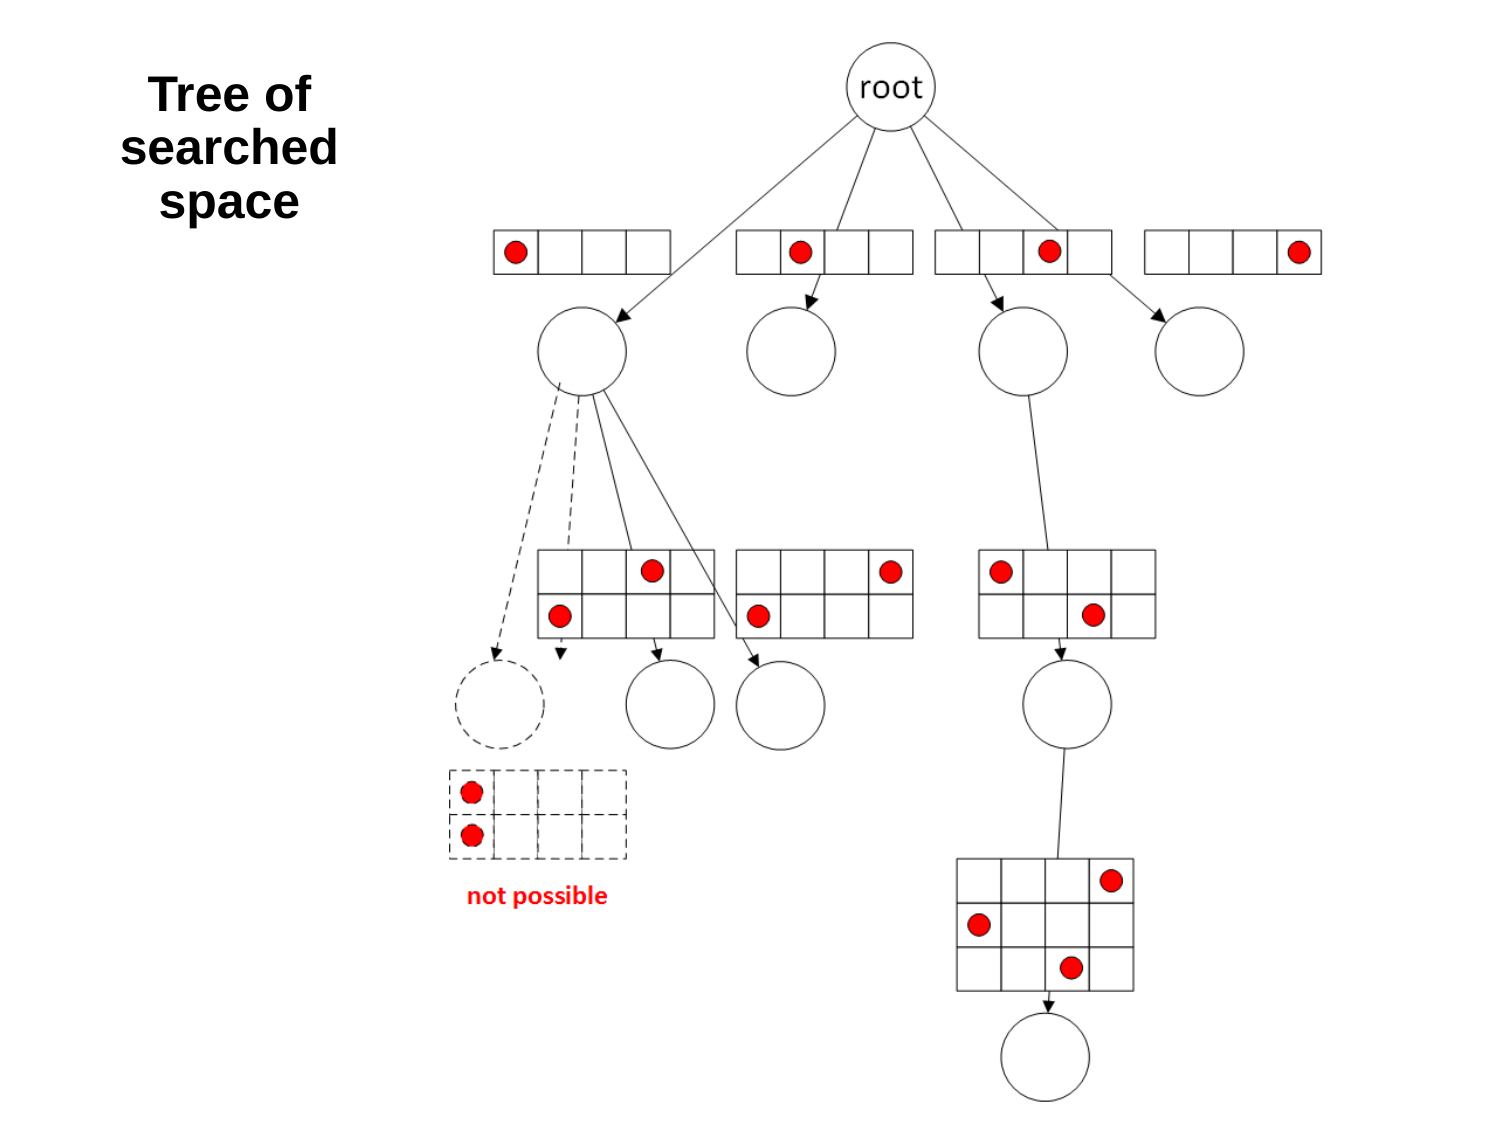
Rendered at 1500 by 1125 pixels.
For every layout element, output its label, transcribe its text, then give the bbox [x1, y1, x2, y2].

picture [448, 41, 1323, 1103]
list Tree of searched space [75, 60, 384, 338]
